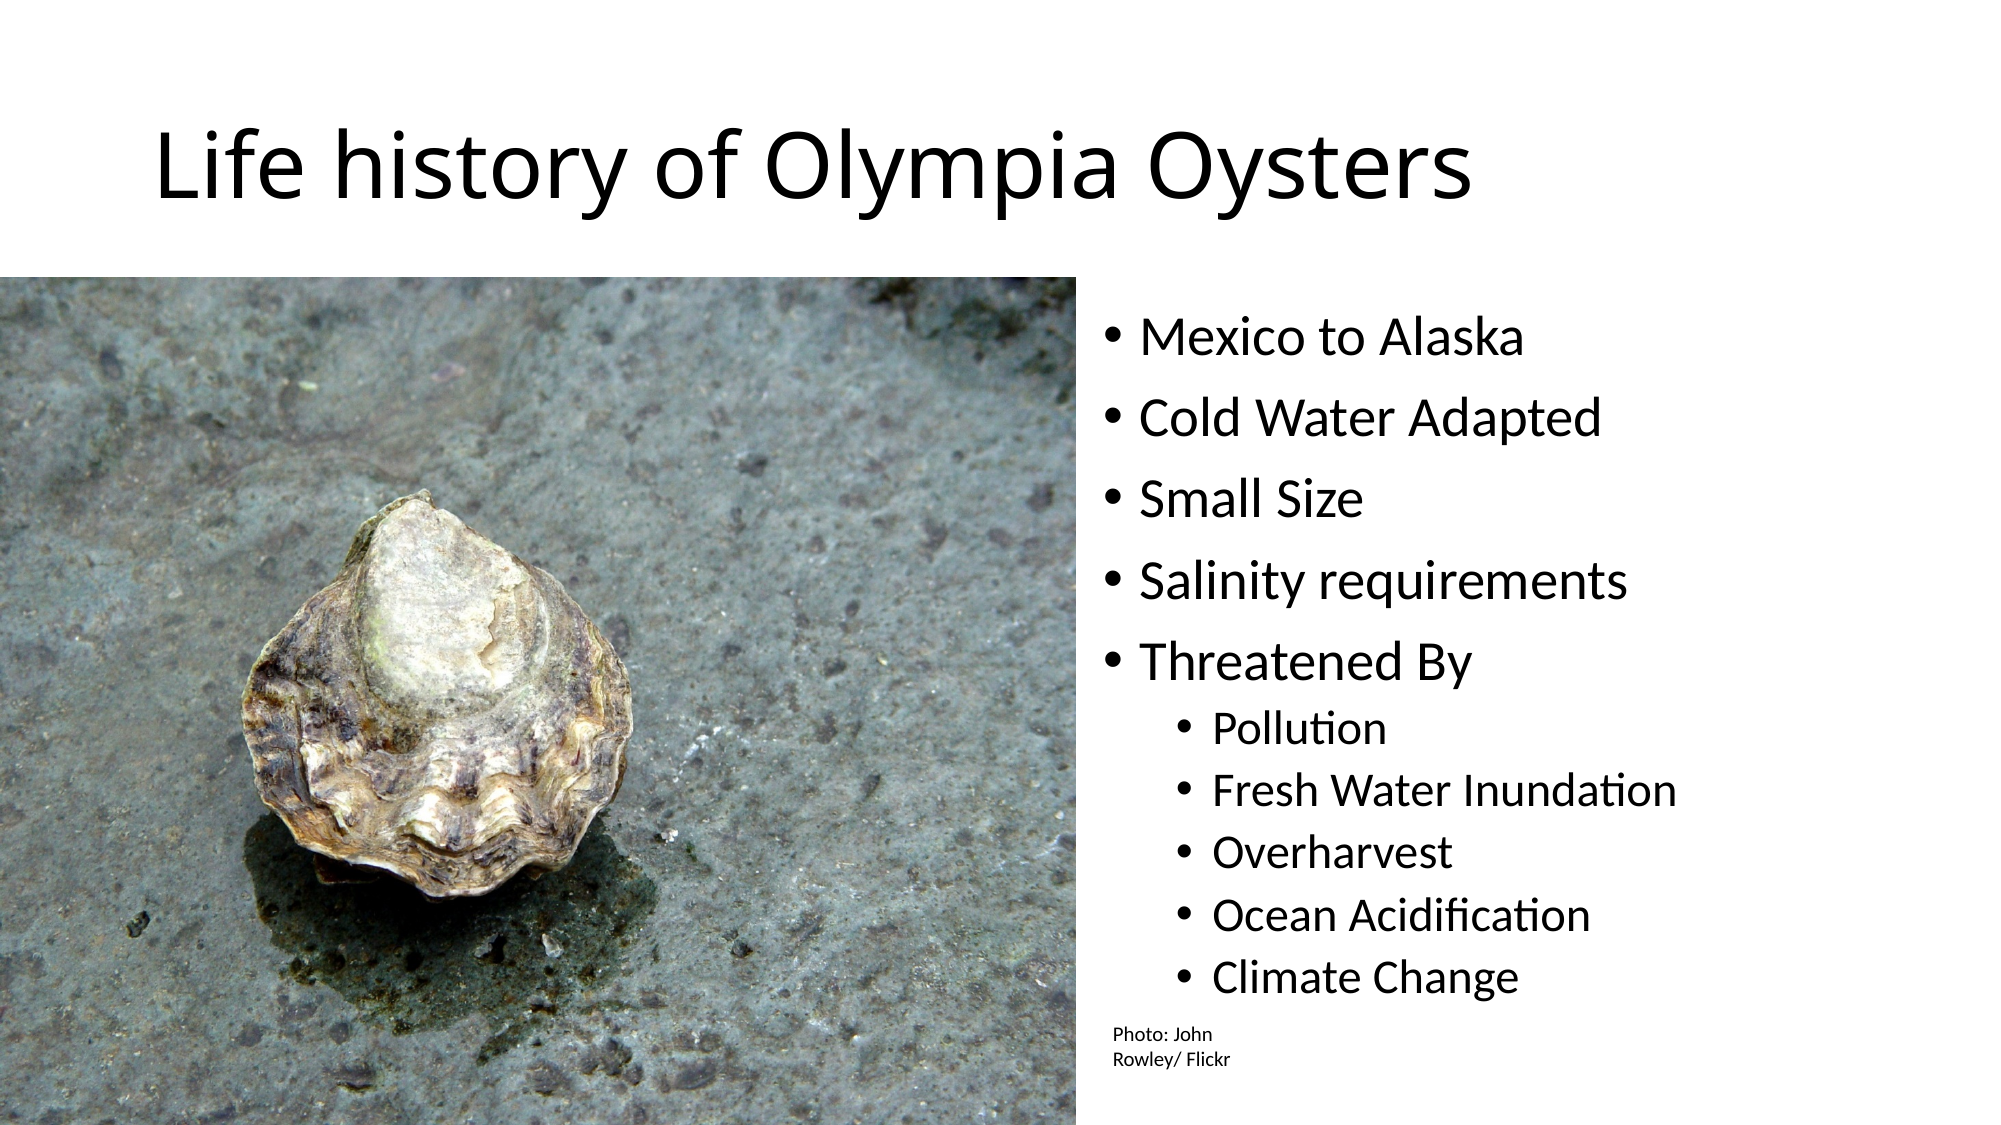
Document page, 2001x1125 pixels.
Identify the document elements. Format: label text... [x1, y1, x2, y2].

title Life history of Olympia Oysters [137, 59, 1863, 278]
list Mexico to Alaska Cold Water Adapted Small Size Salinity requirements Threatened By Pollution Fresh Water Inundation Overharvest Ocean Acidification Climate Change [1088, 299, 1863, 1014]
picture [0, 277, 1076, 1125]
text_box Photo: John Rowley/ Flickr [1098, 1013, 1253, 1078]
